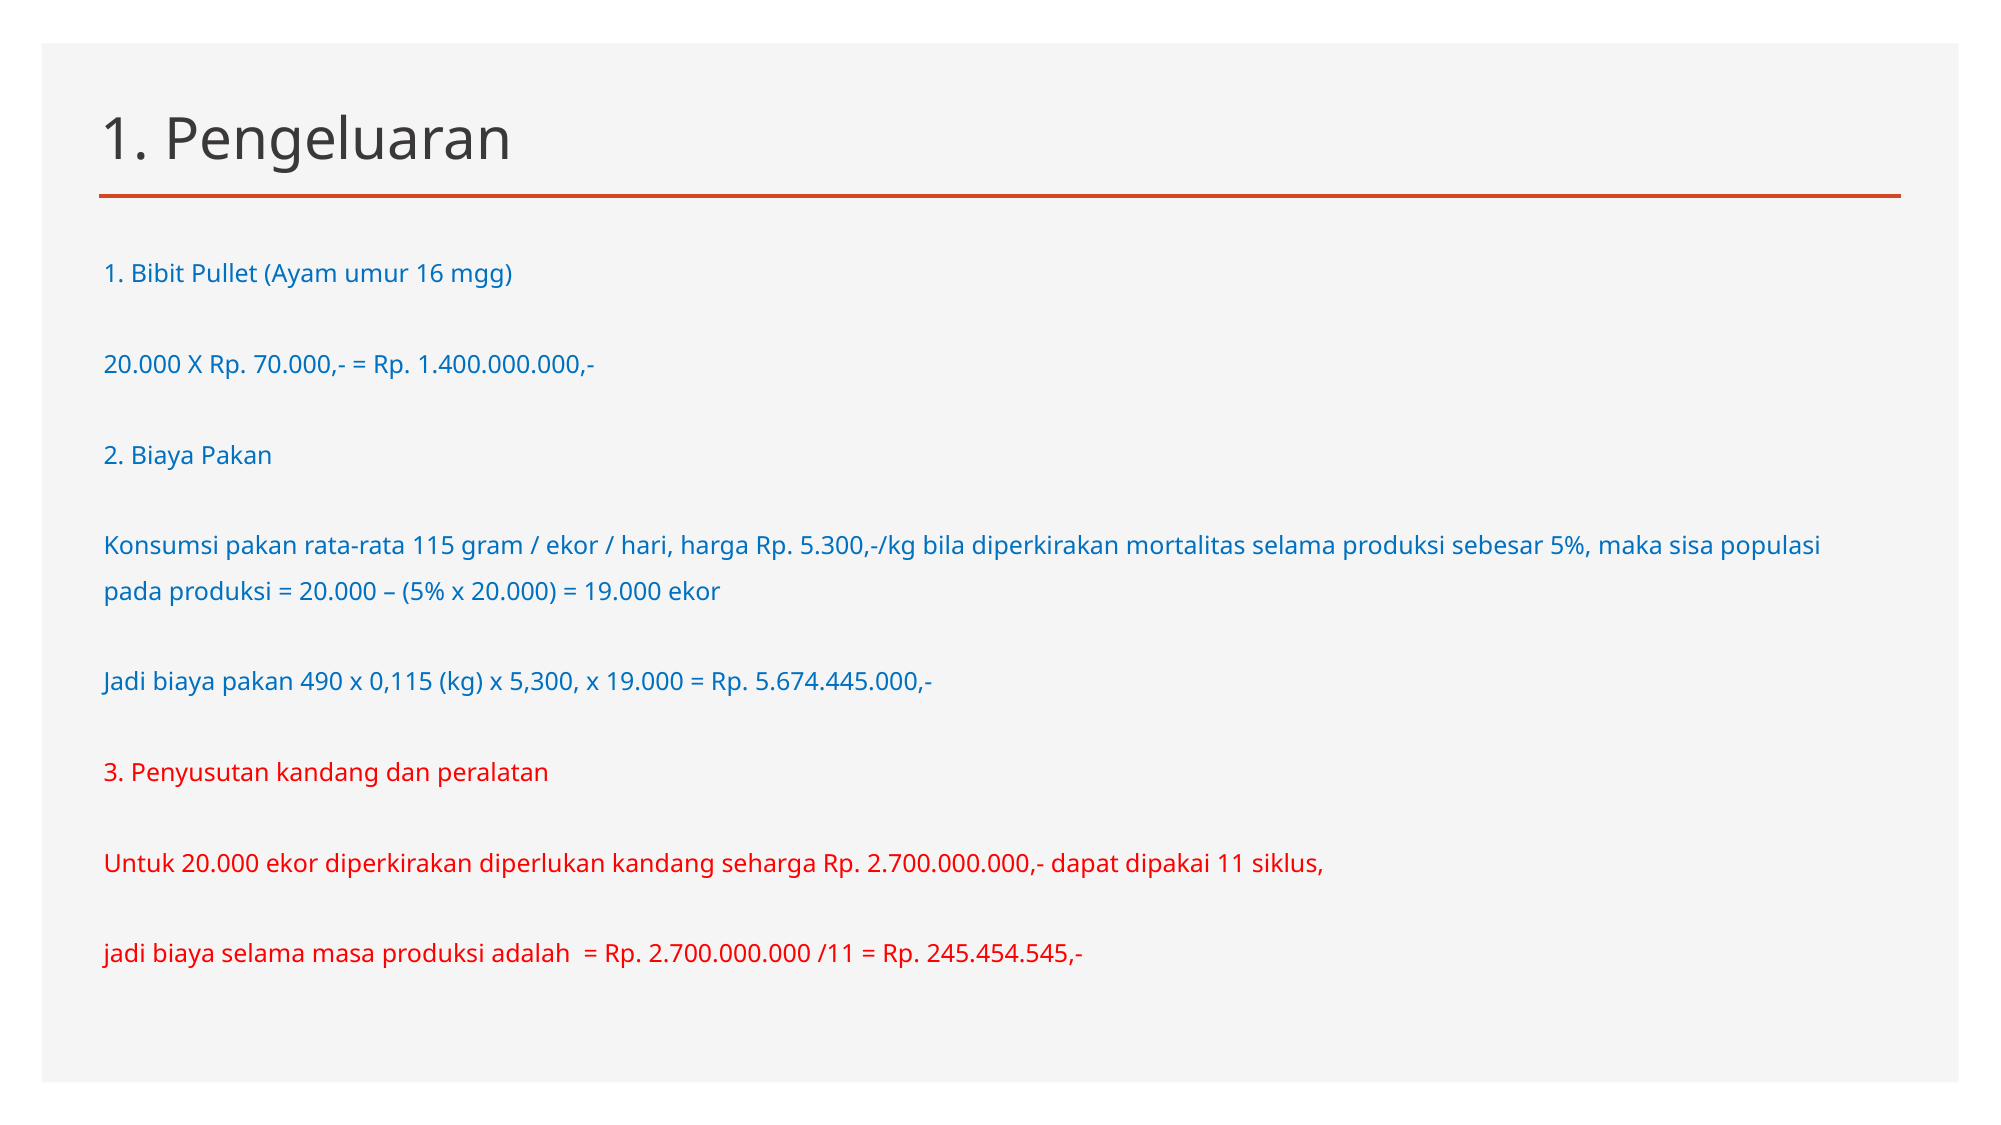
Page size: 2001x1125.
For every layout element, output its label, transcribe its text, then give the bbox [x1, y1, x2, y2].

list 1. Bibit Pullet (Ayam umur 16 mgg) 20.000 X Rp. 70.000,- = Rp. 1.400.000.000,- 2. Biaya Pakan Konsumsi pakan rata-rata 115 gram / ekor / hari, harga Rp. 5.300,-/kg bila diperkirakan mortalitas selama produksi sebesar 5%, maka sisa populasi pada produksi = 20.000 – (5% x 20.000) = 19.000 ekor Jadi biaya pakan 490 x 0,115 (kg) x 5,300, x 19.000 = Rp. 5.674.445.000,- 3. Penyusutan kandang dan peralatan Untuk 20.000 ekor diperkirakan diperlukan kandang seharga Rp. 2.700.000.000,- dapat dipakai 11 siklus, jadi biaya selama masa produksi adalah = Rp. 2.700.000.000 /11 = Rp. 245.454.545,- [88, 235, 1899, 1114]
title 1. Pengeluaran [85, 73, 1214, 179]
